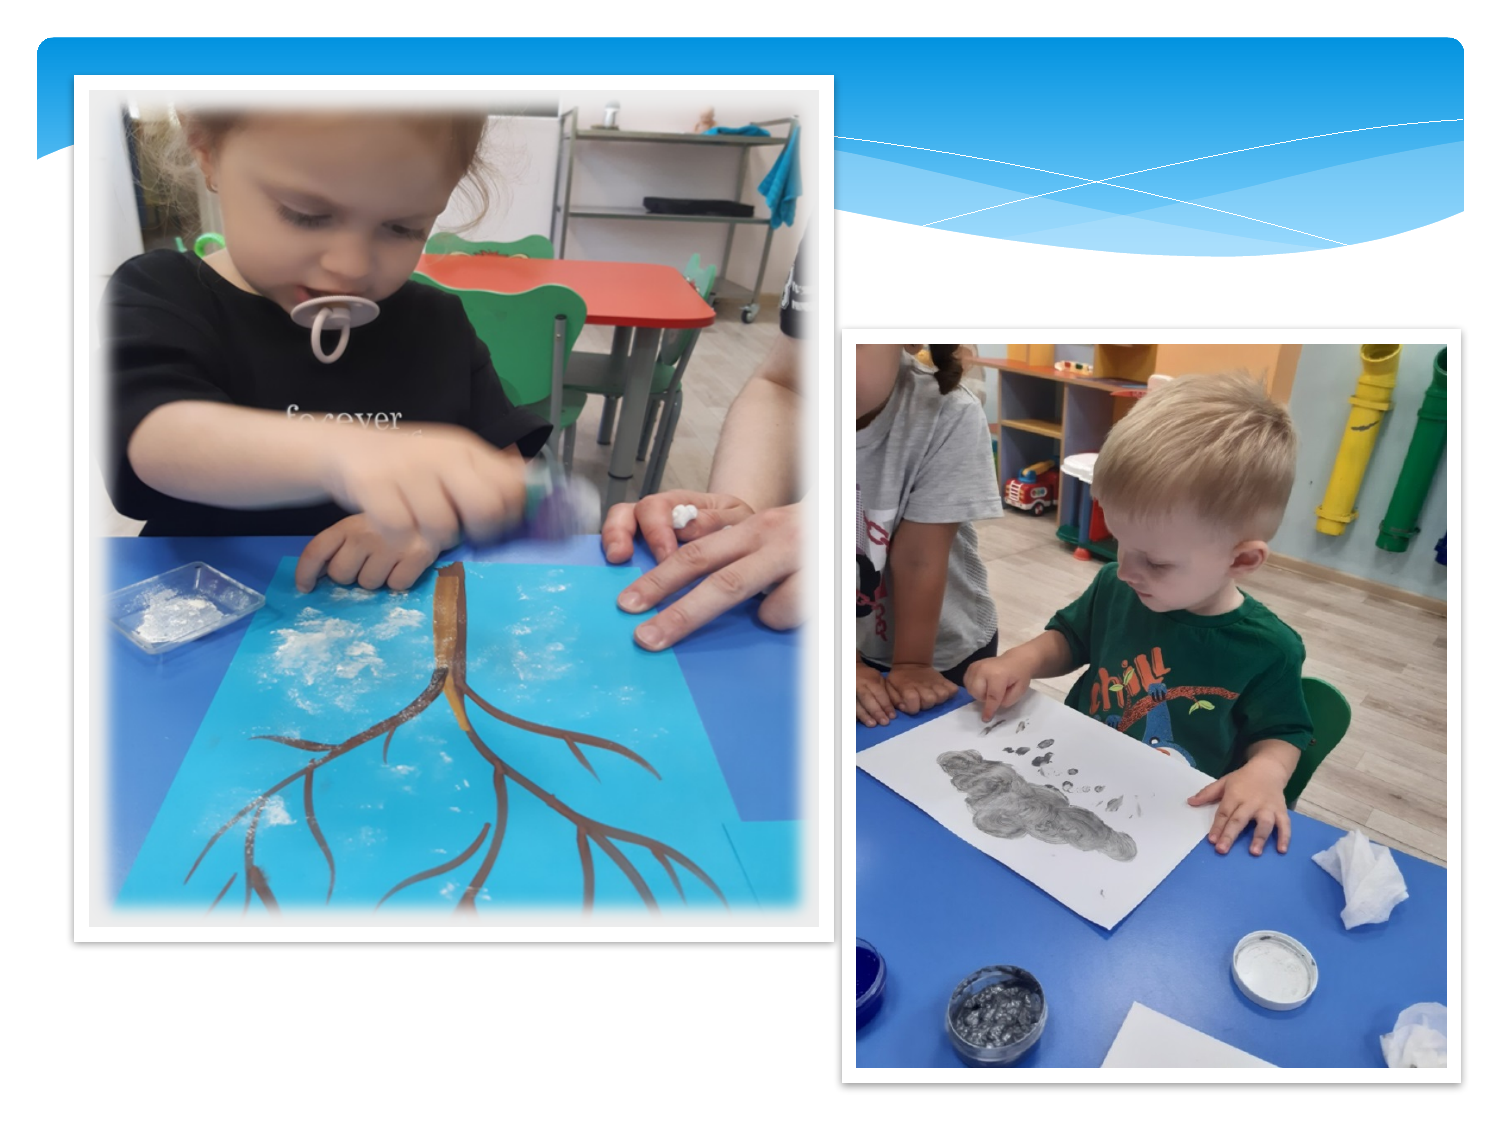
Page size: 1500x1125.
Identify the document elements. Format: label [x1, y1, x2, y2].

picture [88, 89, 820, 928]
picture [856, 343, 1448, 1069]
